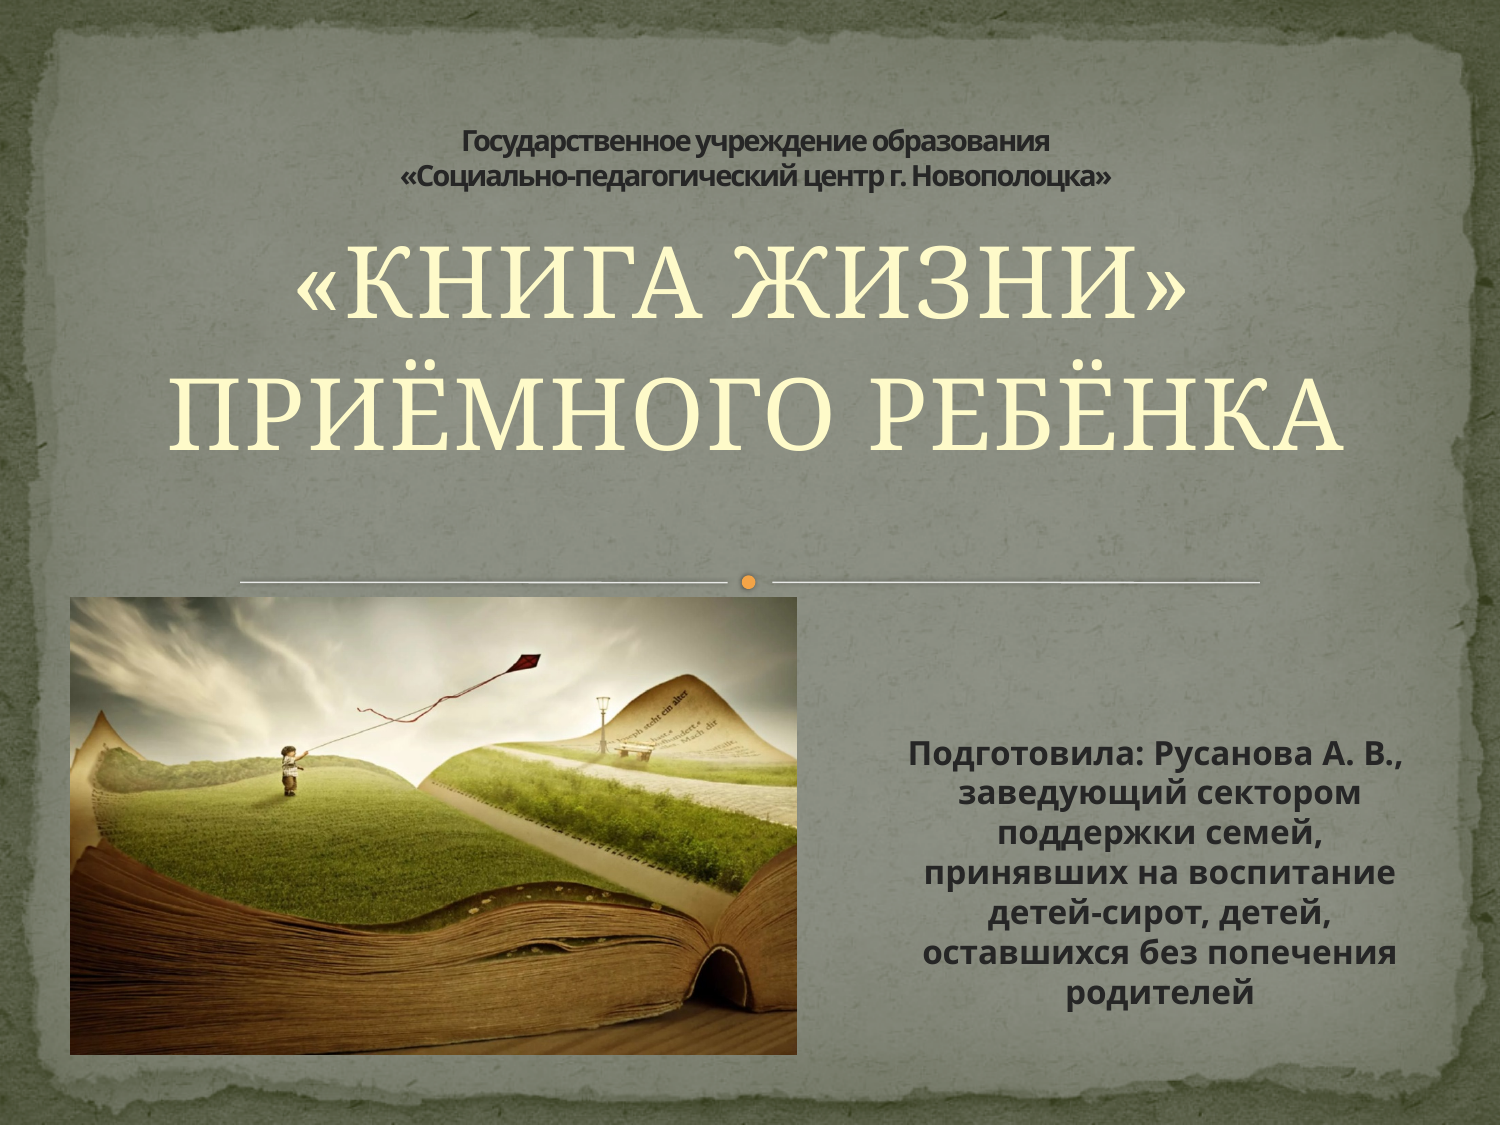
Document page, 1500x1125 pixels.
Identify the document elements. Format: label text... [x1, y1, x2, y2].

picture [70, 597, 797, 1055]
subtitle «КНИГА ЖИЗНИ» ПРИЁМНОГО РЕБЁНКА [75, 210, 1438, 795]
text_box Подготовила: Русанова А. В., заведующий сектором поддержки семей, принявших на воспитание детей-сирот, детей, оставшихся без попечения родителей [878, 644, 1442, 1019]
title Государственное учреждение образования «Социально-педагогический центр г. Новополоцка» [74, 46, 1438, 200]
